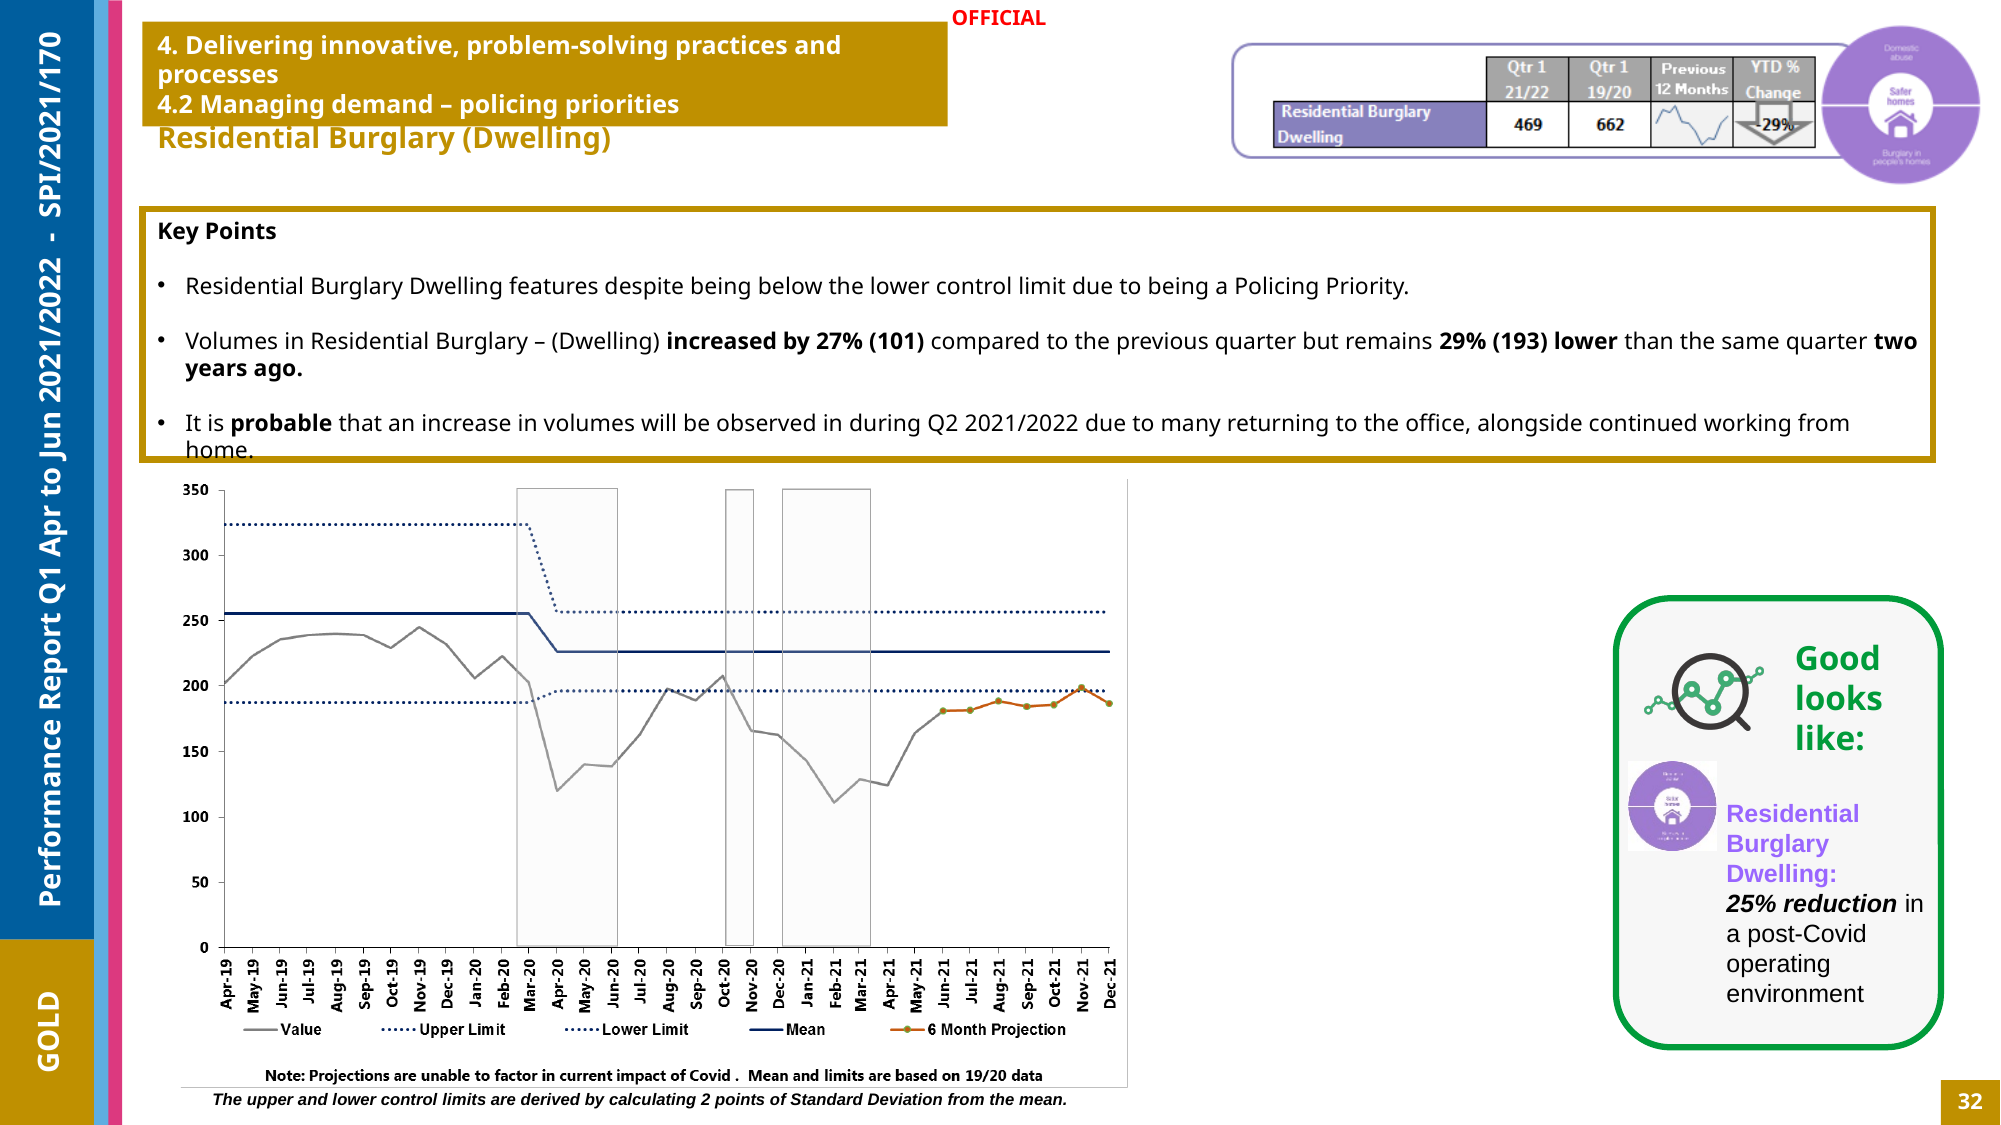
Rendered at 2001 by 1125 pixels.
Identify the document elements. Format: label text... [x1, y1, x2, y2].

text_box Residential Burglary Dwelling: 25% reduction in a post-Covid operating environment [1711, 790, 1941, 1015]
picture [1628, 761, 1717, 851]
text_box Residential Burglary (Dwelling) [142, 127, 701, 162]
text_box Key Points Residential Burglary Dwelling features despite being below the lower control limit due to being a Policing Priority. Volumes in Residential Burglary – (Dwelling) increased by 27% (101) compared to the previous quarter but remains 29% (193) lower than the same quarter two years ago. It is probable that an increase in volumes will be observed in during Q2 2021/2022 due to many returning to the office, alongside continued working from home. [141, 208, 1934, 461]
picture [180, 479, 1128, 1088]
picture [1644, 653, 1764, 731]
slide_number 32 [1940, 1080, 2000, 1125]
text_box The upper and lower control limits are derived by calculating 2 points of Standard Deviation from the mean. [197, 1081, 1587, 1125]
text_box [1614, 597, 1942, 1049]
text_box Good looks like: [1780, 630, 1934, 765]
text_box 4. Delivering innovative, problem-solving practices and processes 4.2 Managing demand – policing priorities [142, 21, 948, 127]
picture [1214, 8, 1983, 191]
